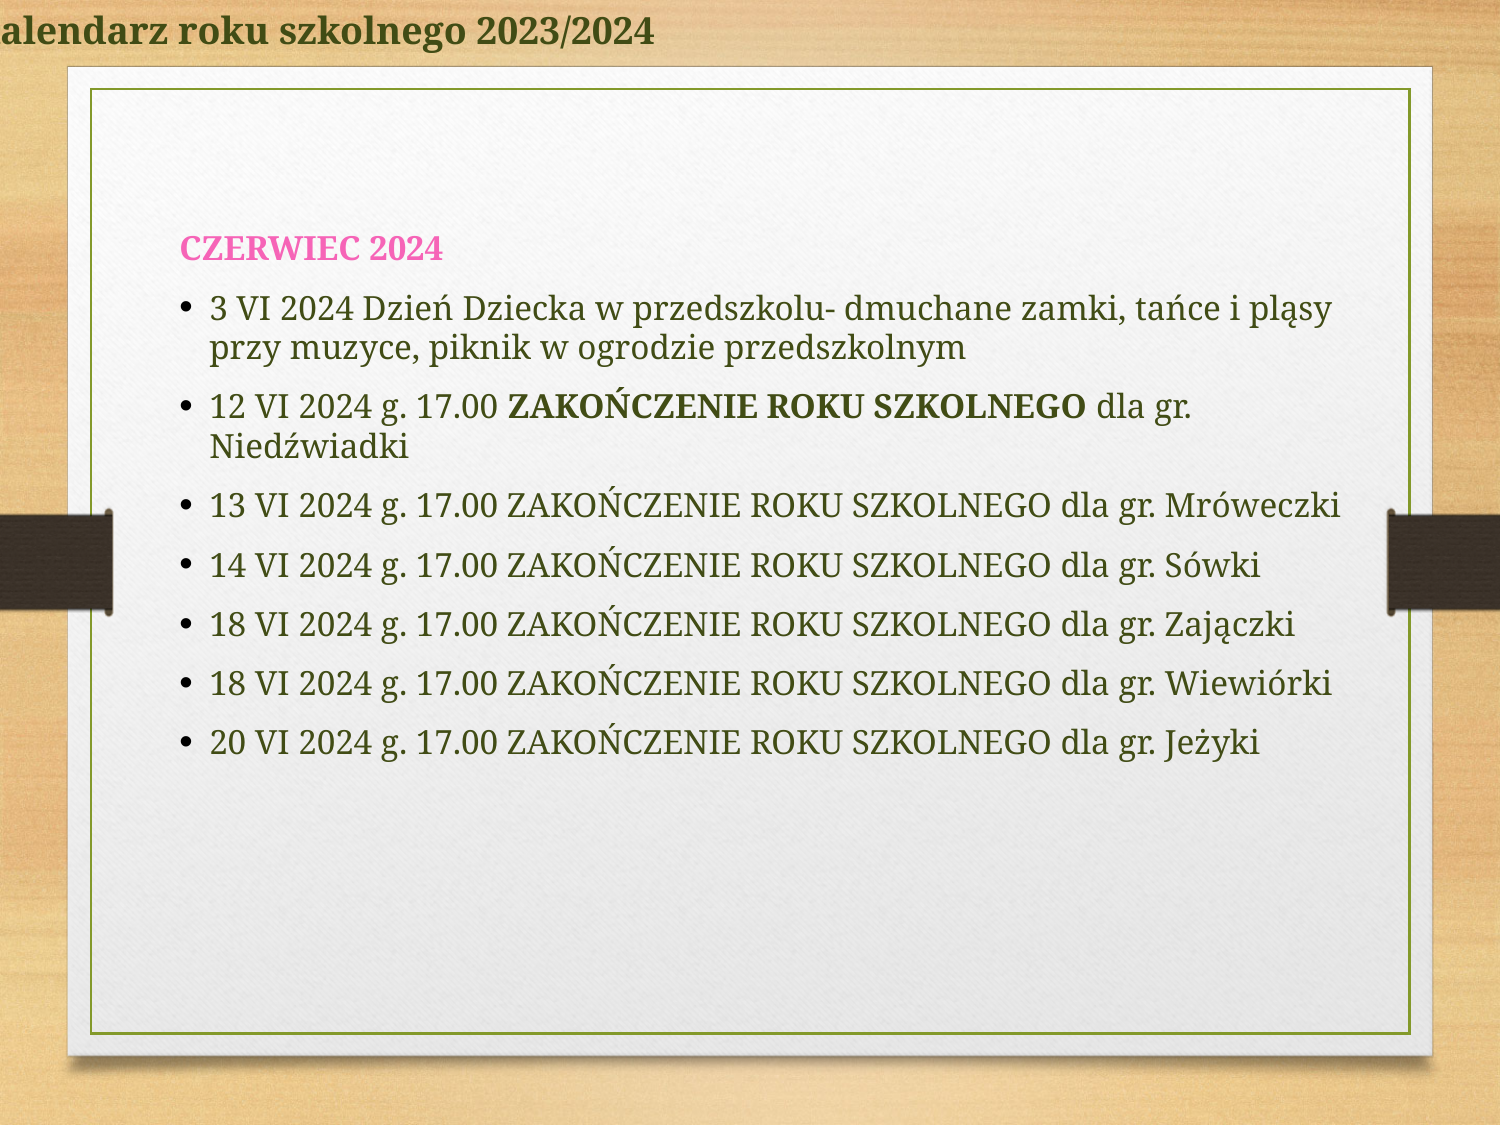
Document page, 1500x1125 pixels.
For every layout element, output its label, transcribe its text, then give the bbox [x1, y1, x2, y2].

list CZERWIEC 2024 3 VI 2024 Dzień Dziecka w przedszkolu- dmuchane zamki, tańce i pląsy przy muzyce, piknik w ogrodzie przedszkolnym 12 VI 2024 g. 17.00 ZAKOŃCZENIE ROKU SZKOLNEGO dla gr. Niedźwiadki 13 VI 2024 g. 17.00 ZAKOŃCZENIE ROKU SZKOLNEGO dla gr. Mróweczki 14 VI 2024 g. 17.00 ZAKOŃCZENIE ROKU SZKOLNEGO dla gr. Sówki 18 VI 2024 g. 17.00 ZAKOŃCZENIE ROKU SZKOLNEGO dla gr. Zajączki 18 VI 2024 g. 17.00 ZAKOŃCZENIE ROKU SZKOLNEGO dla gr. Wiewiórki 20 VI 2024 g. 17.00 ZAKOŃCZENIE ROKU SZKOLNEGO dla gr. Jeżyki [147, 160, 1412, 870]
title Kalendarz roku szkolnego 2023/2024 [0, 0, 990, 59]
picture [0, 0, 1500, 1125]
